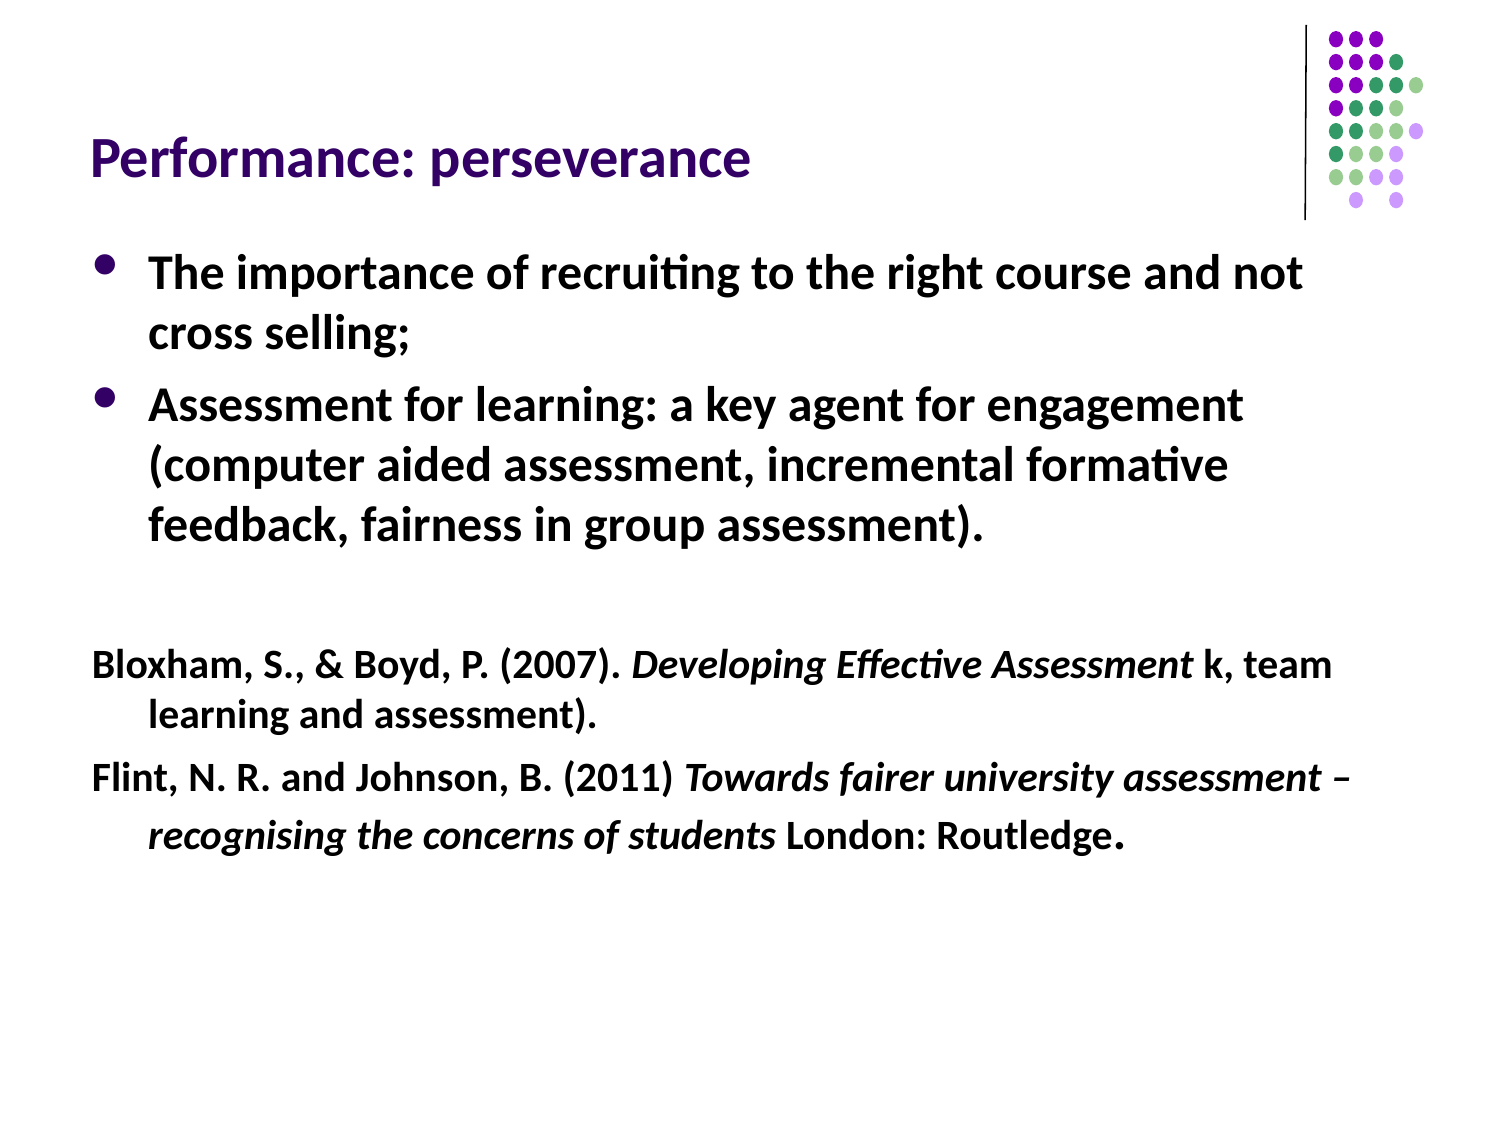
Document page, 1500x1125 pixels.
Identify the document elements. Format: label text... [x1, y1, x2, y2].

list The importance of recruiting to the right course and not cross selling; Assessment for learning: a key agent for engagement (computer aided assessment, incremental formative feedback, fairness in group assessment). Bloxham, S., & Boyd, P. (2007). Developing Effective Assessment k, team learning and assessment). Flint, N. R. and Johnson, B. (2011) Towards fairer university assessment – recognising the concerns of students London: Routledge. [76, 231, 1428, 1018]
title Performance: perseverance [74, 19, 1313, 197]
